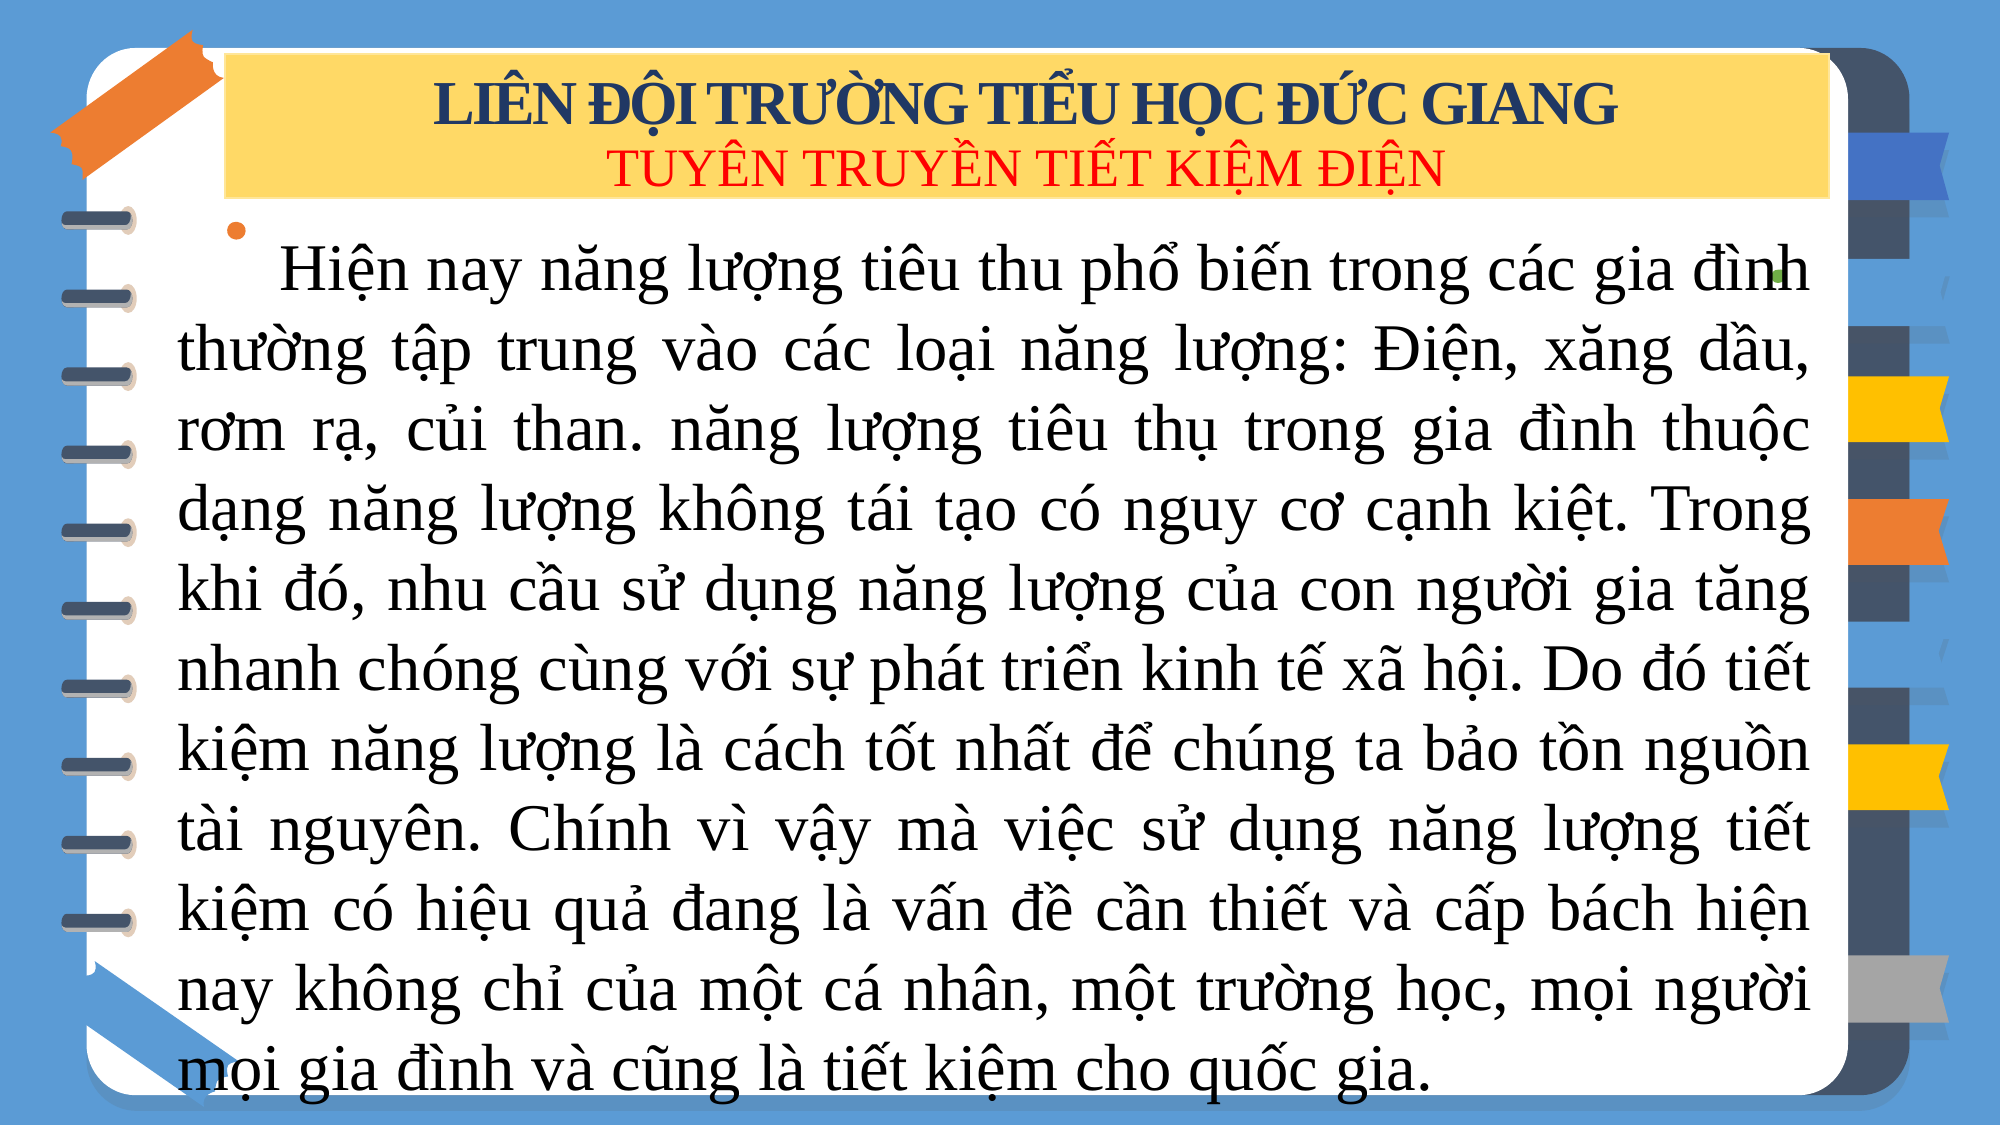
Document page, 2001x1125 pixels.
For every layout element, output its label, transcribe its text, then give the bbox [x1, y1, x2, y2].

text_box LIÊN ĐỘI TRƯỜNG TIỂU HỌC ĐỨC GIANG [418, 54, 1636, 124]
text_box [224, 53, 1830, 124]
text_box TUYÊN TRUYỀN TIẾT KIỆM ĐIỆN [95, 124, 1959, 205]
text_box Hiện nay năng lượng tiêu thu phổ biến trong các gia đình thường tập trung vào các loại năng lượng: Điện, xăng dầu, rơm rạ, củi than. năng lượng tiêu thụ trong gia đình thuộc dạng năng lượng không tái tạo có nguy cơ cạnh kiệt. Trong khi đó, nhu cầu sử dụng năng lượng của con người gia tăng nhanh chóng cùng với sự phát triển kinh tế xã hội. Do đó tiết kiệm năng lượng là cách tốt nhất để chúng ta bảo tồn nguồn tài nguyên. Chính vì vậy mà việc sử dụng năng lượng tiết kiệm có hiệu quả đang là vấn đề cần thiết và cấp bách hiện nay không chỉ của một cá nhân, một trường học, mọi người mọi gia đình và cũng là tiết kiệm cho quốc gia. [162, 216, 1830, 1111]
